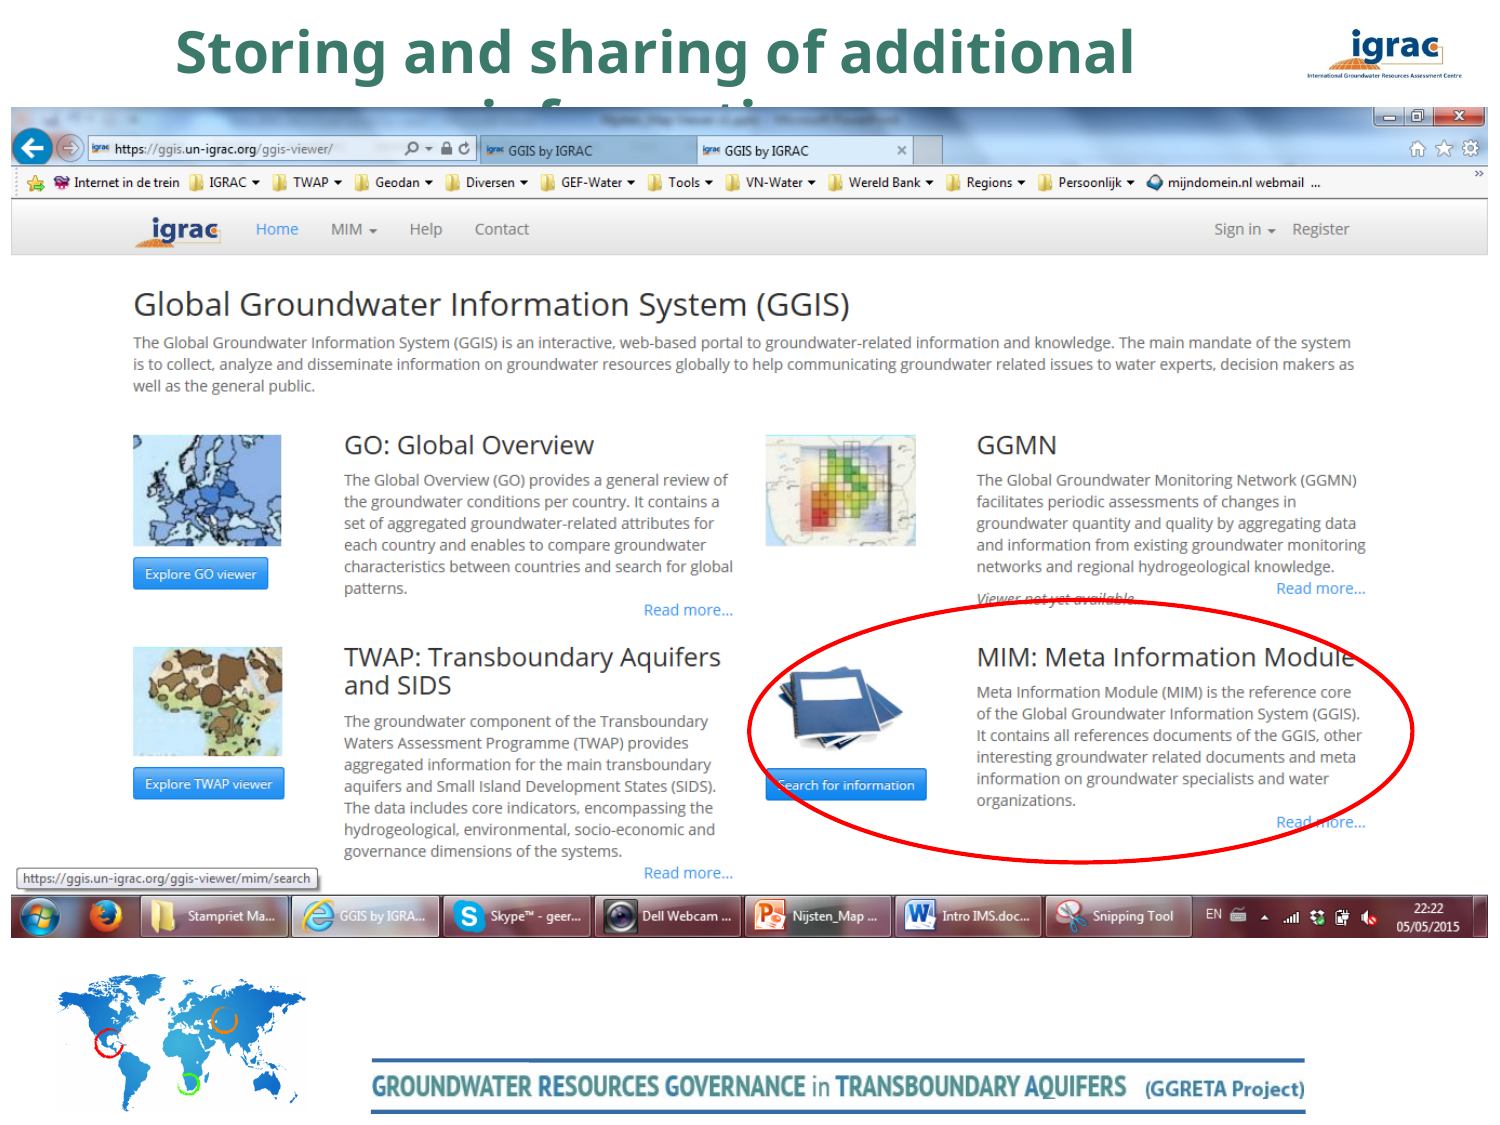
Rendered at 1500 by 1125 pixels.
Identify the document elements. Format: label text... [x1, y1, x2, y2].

text_box Storing and sharing of additional information [0, 7, 1313, 163]
picture [10, 107, 1488, 938]
picture [1313, 26, 1468, 82]
picture [372, 1073, 1304, 1099]
picture [55, 974, 306, 1112]
